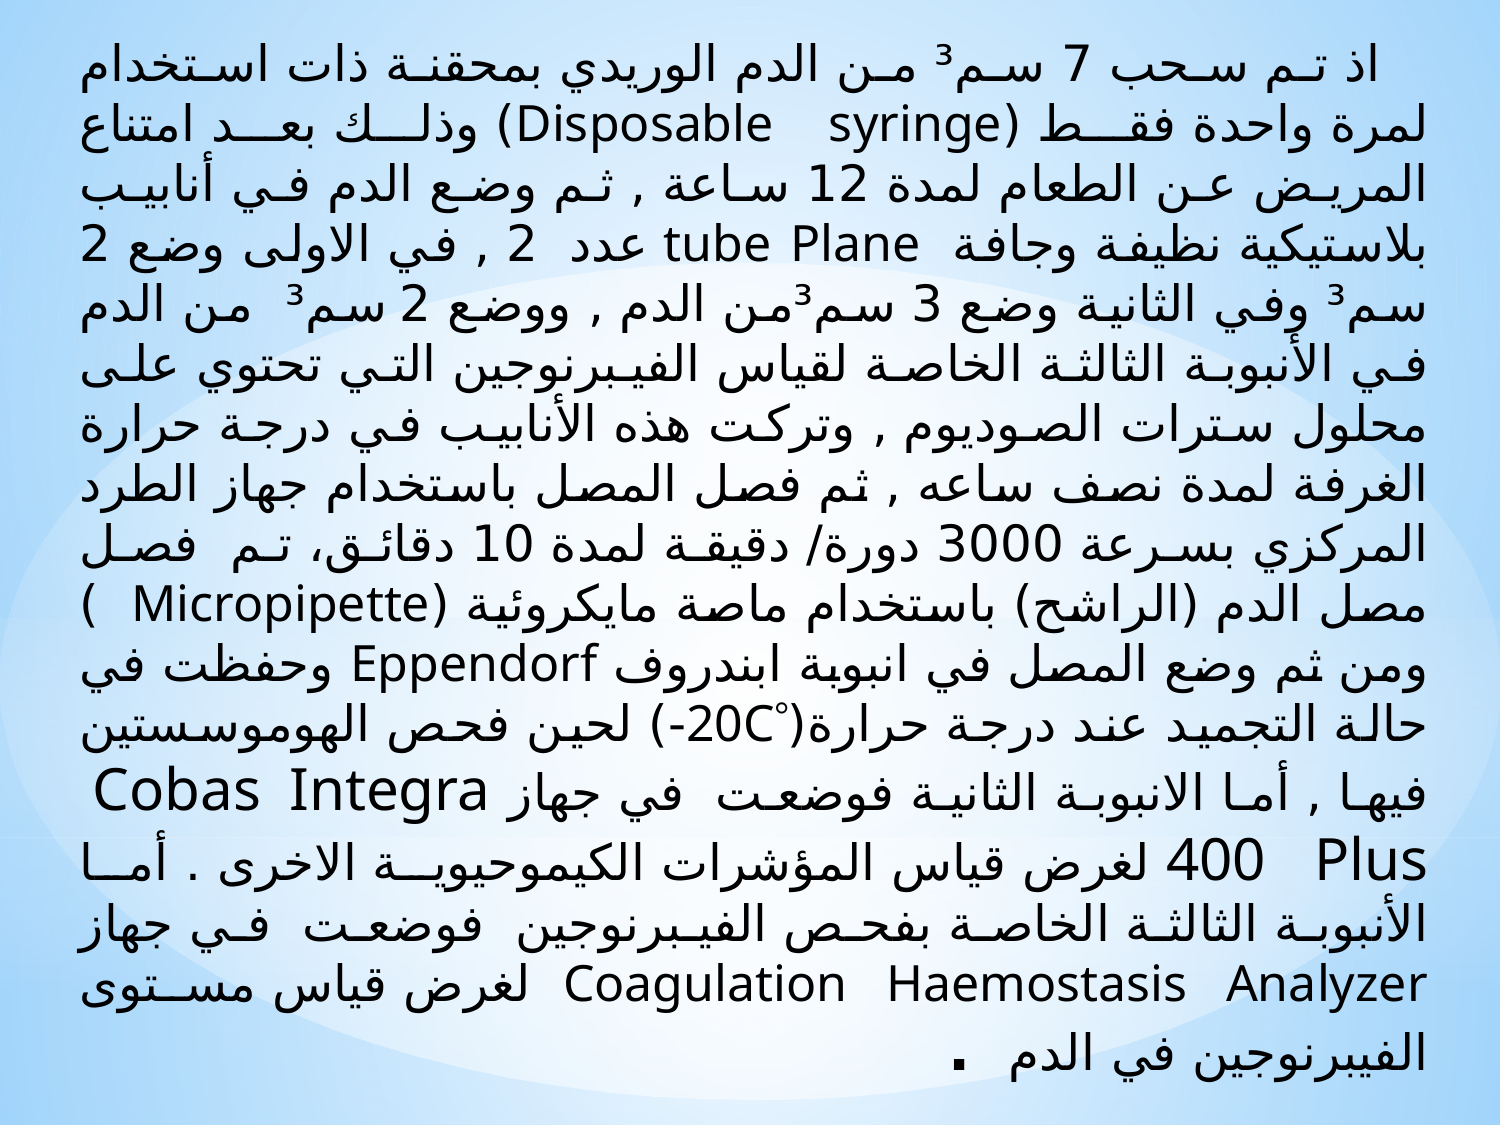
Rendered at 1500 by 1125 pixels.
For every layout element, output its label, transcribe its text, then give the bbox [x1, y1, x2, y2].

text_box اذ تم سحب 7 سم³ من الدم الوريدي بمحقنة ذات استخدام لمرة واحدة فقط (Disposable syringe) وذلك بعد امتناع المريض عن الطعام لمدة 12 ساعة , ثم وضع الدم في أنابيب بلاستيكية نظيفة وجافة tube Plane عدد 2 , في الاولى وضع 2 سم³ وفي الثانية وضع 3 سم³من الدم , ووضع 2 سم³ من الدم في الأنبوبة الثالثة الخاصة لقياس الفيبرنوجين التي تحتوي على محلول سترات الصوديوم , وتركت هذه الأنابيب في درجة حرارة الغرفة لمدة نصف ساعه , ثم فصل المصل باستخدام جهاز الطرد المركزي بسرعة 3000 دورة/ دقيقة لمدة 10 دقائق، تم فصل مصل الدم (الراشح) باستخدام ماصة مايكروئية (Micropipette ) ومن ثم وضع المصل في انبوبة ابندروف Eppendorf وحفظت في حالة التجميد عند درجة حرارة(20C-) لحين فحص الهوموسستين فيها , أما الانبوبة الثانية فوضعت في جهاز Cobas Integra 400 Plus لغرض قياس المؤشرات الكيموحيوية الاخرى . أما الأنبوبة الثالثة الخاصة بفحص الفيبرنوجين فوضعت في جهاز Coagulation Haemostasis Analyzer لغرض قياس مستوى الفيبرنوجين في الدم . [64, 24, 1444, 1090]
